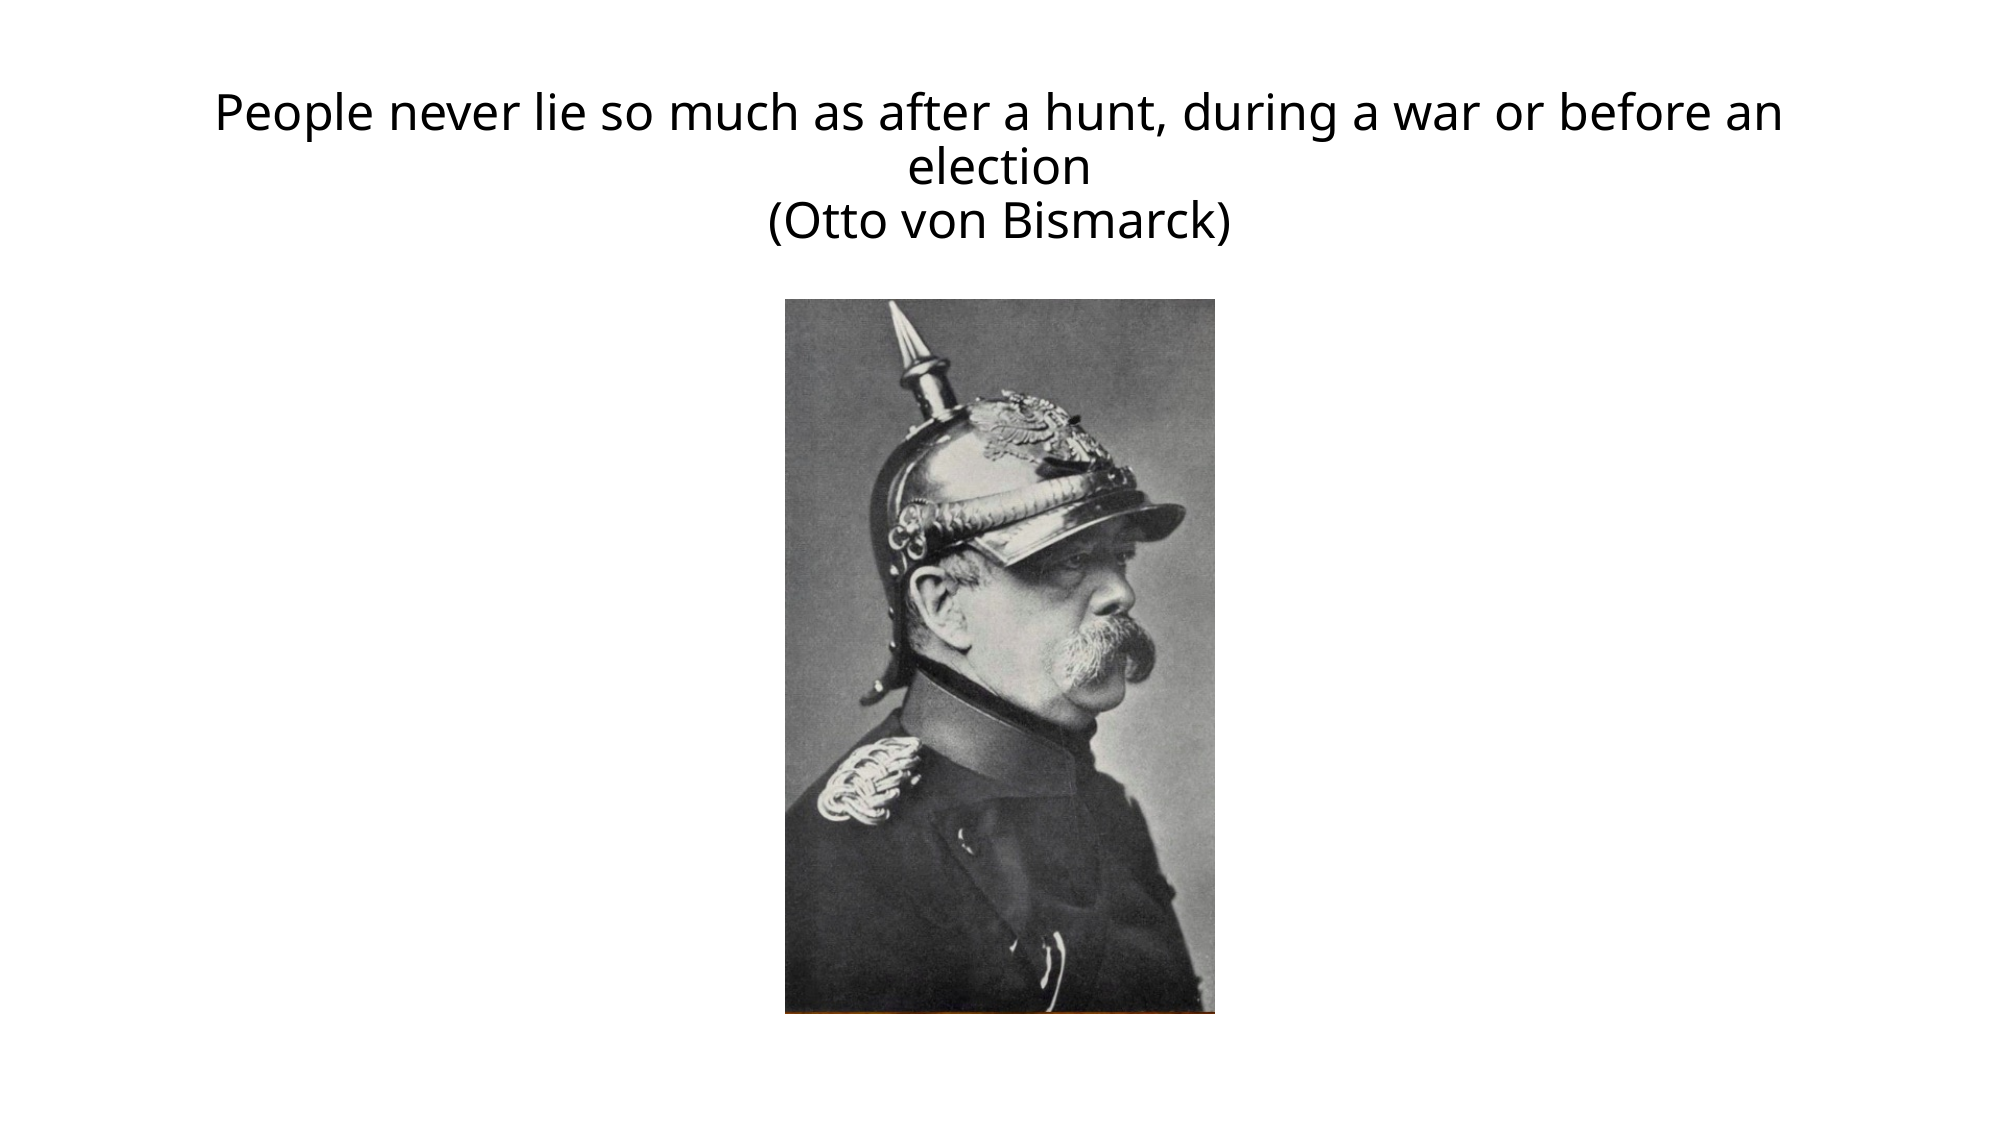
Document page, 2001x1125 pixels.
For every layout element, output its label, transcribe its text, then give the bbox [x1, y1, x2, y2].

title People never lie so much as after a hunt, during a war or before an election (Otto von Bismarck) [137, 59, 1863, 278]
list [785, 299, 1215, 1014]
